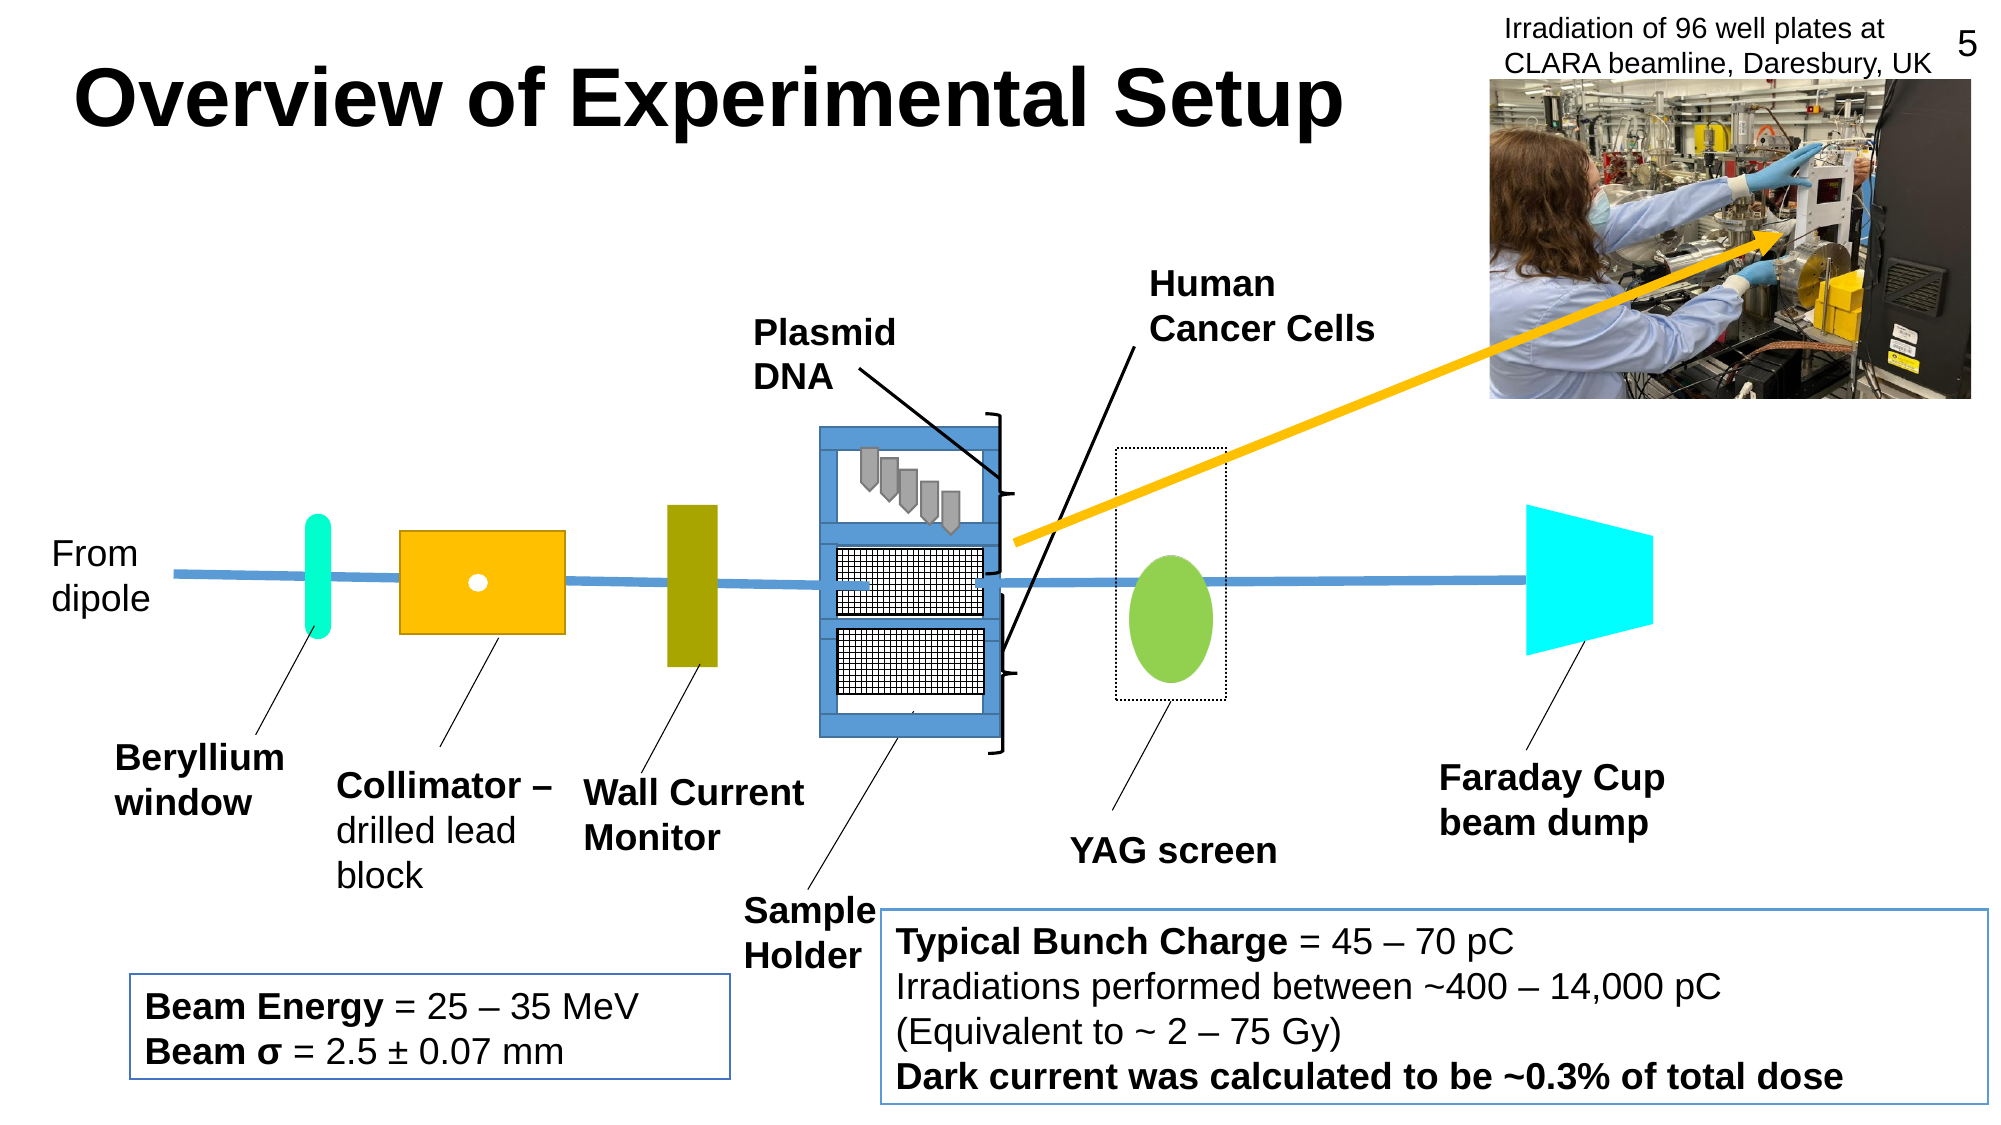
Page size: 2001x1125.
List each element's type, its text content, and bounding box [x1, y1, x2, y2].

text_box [36, 300, 1687, 985]
text_box Typical Bunch Charge = 45 – 70 pC Irradiations performed between ~400 – 14,000 pC (Equivalent to ~ 2 – 75 Gy) Dark current was calculated to be ~0.3% of total dose [880, 908, 1989, 1105]
text_box Beam Energy = 25 – 35 MeV Beam σ = 2.5 ± 0.07 mm [129, 985, 731, 1080]
text_box 5 [1942, 12, 1977, 72]
text_box Irradiation of 96 well plates at CLARA beamline, Daresbury, UK [1489, 1, 1956, 79]
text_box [1002, 346, 1135, 653]
title Overview of Experimental Setup [58, 0, 1784, 208]
picture [1489, 79, 1972, 399]
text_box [1014, 233, 1784, 544]
